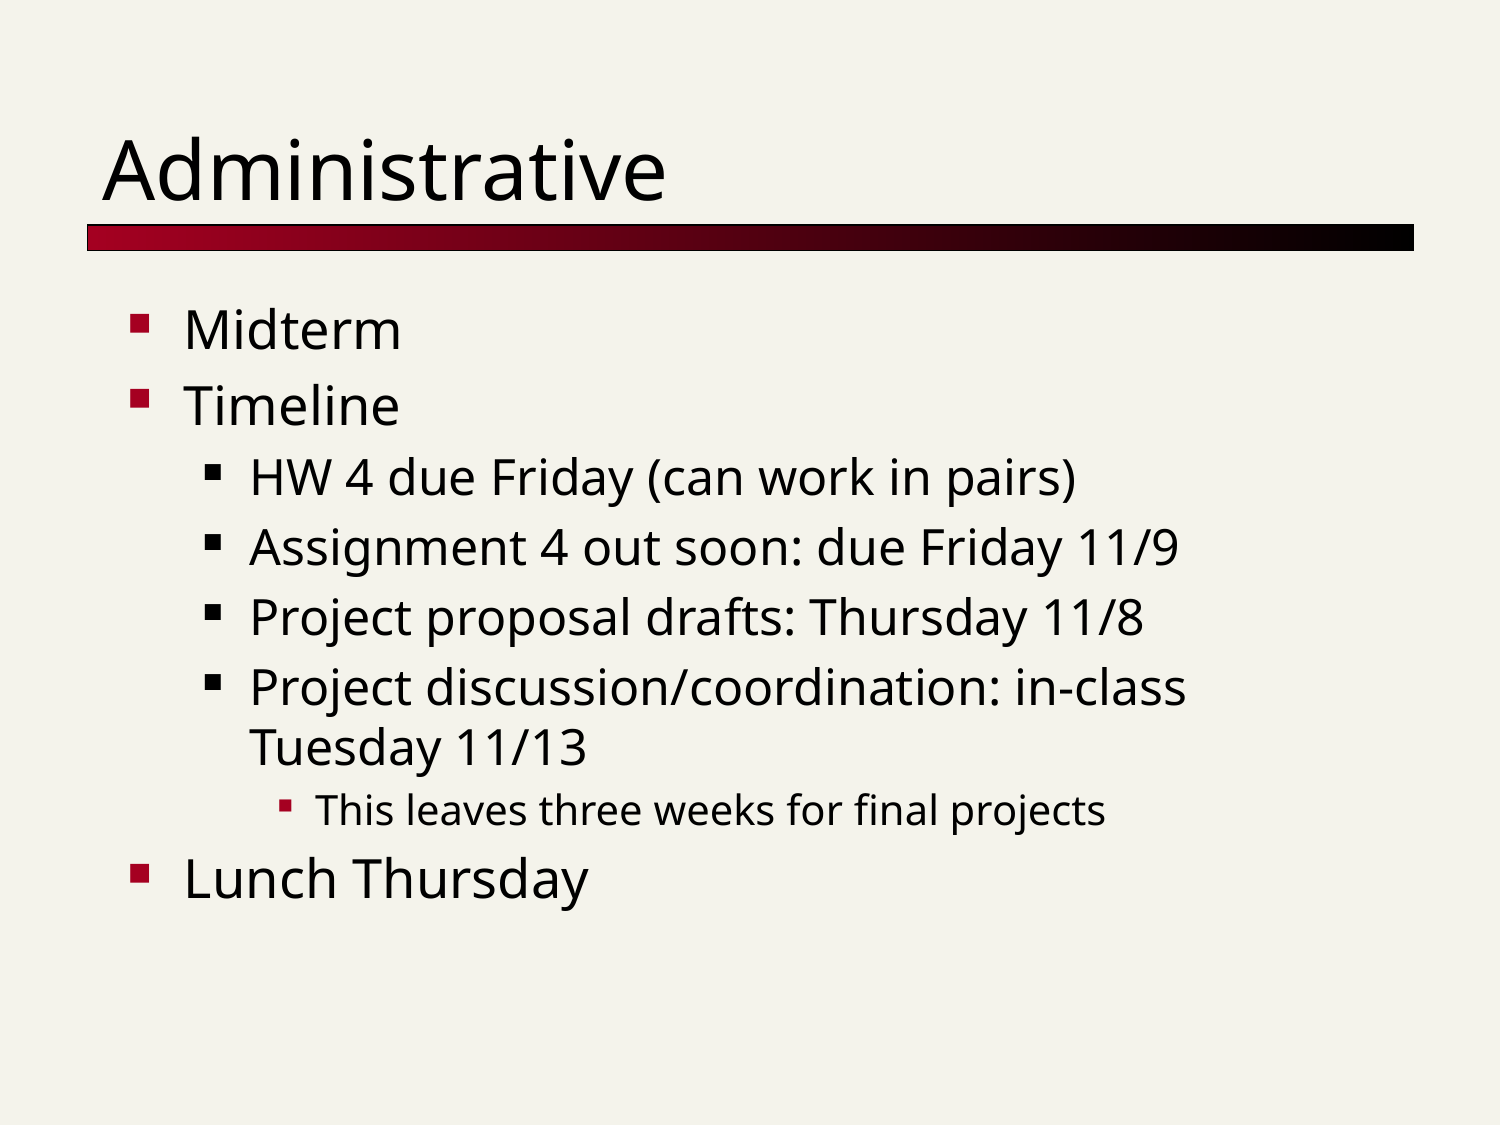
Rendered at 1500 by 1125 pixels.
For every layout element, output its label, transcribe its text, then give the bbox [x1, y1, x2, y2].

title Administrative [87, 62, 1413, 226]
list Midterm Timeline HW 4 due Friday (can work in pairs) Assignment 4 out soon: due Friday 11/9 Project proposal drafts: Thursday 11/8 Project discussion/coordination: in-class Tuesday 11/13 This leaves three weeks for final projects Lunch Thursday [112, 287, 1388, 1088]
